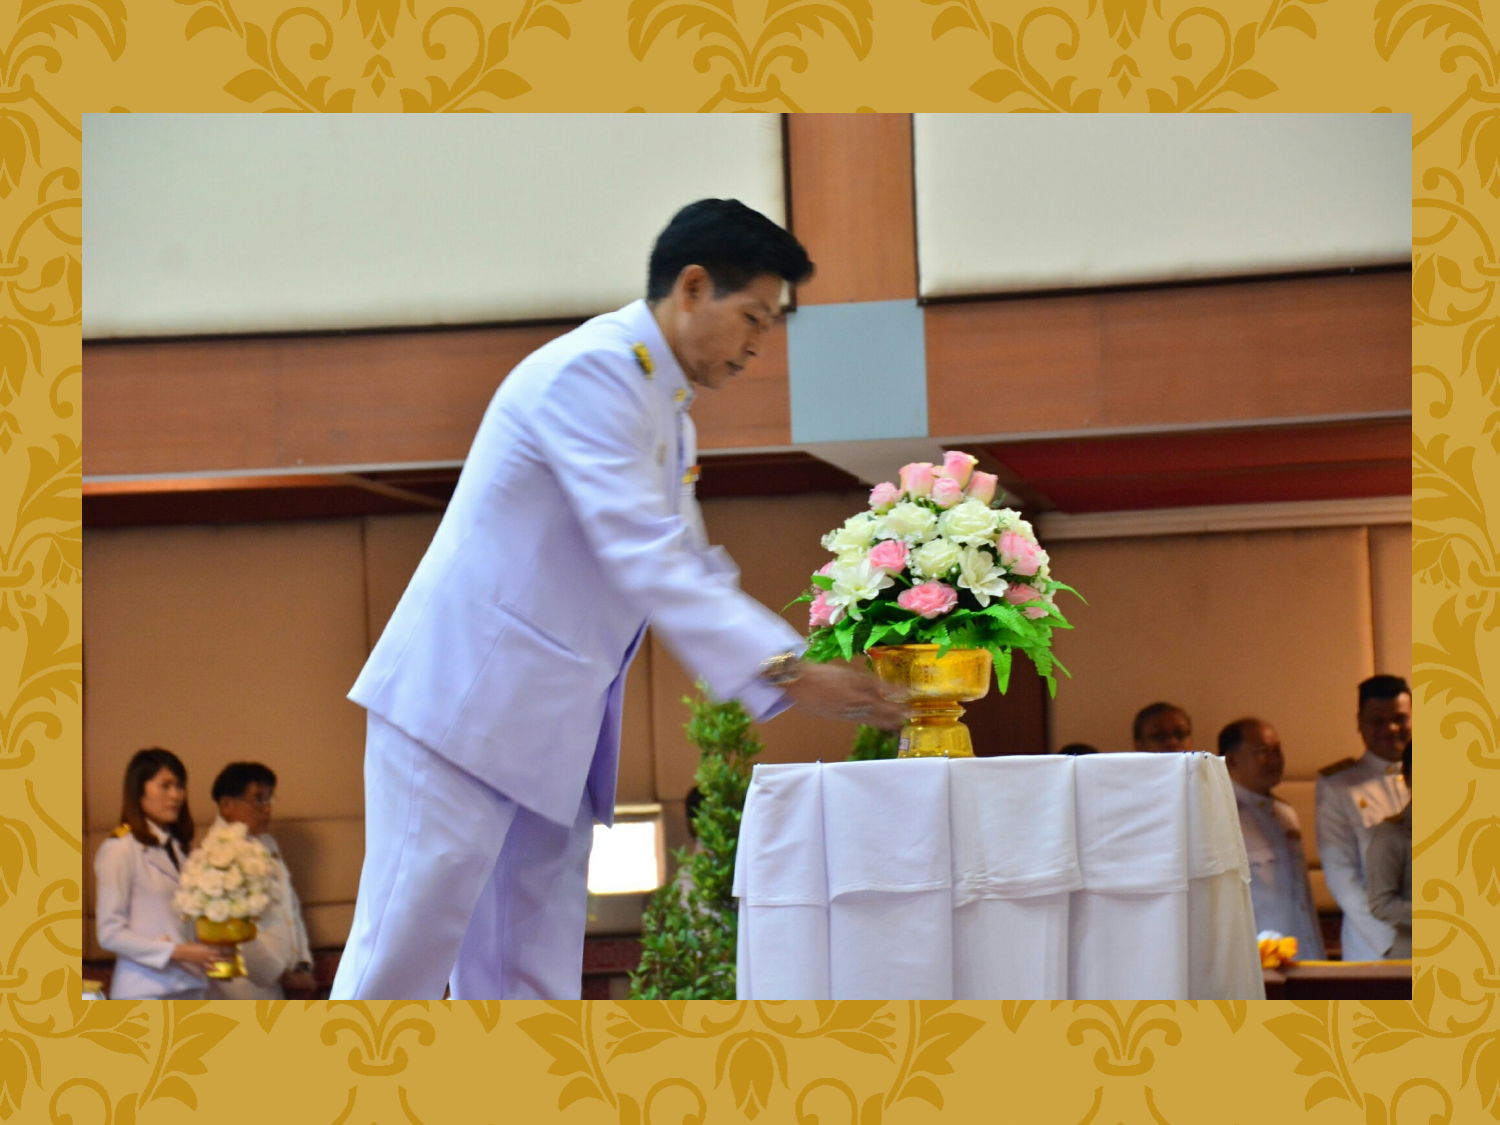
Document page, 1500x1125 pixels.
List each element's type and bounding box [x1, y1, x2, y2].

picture [82, 113, 1412, 1001]
